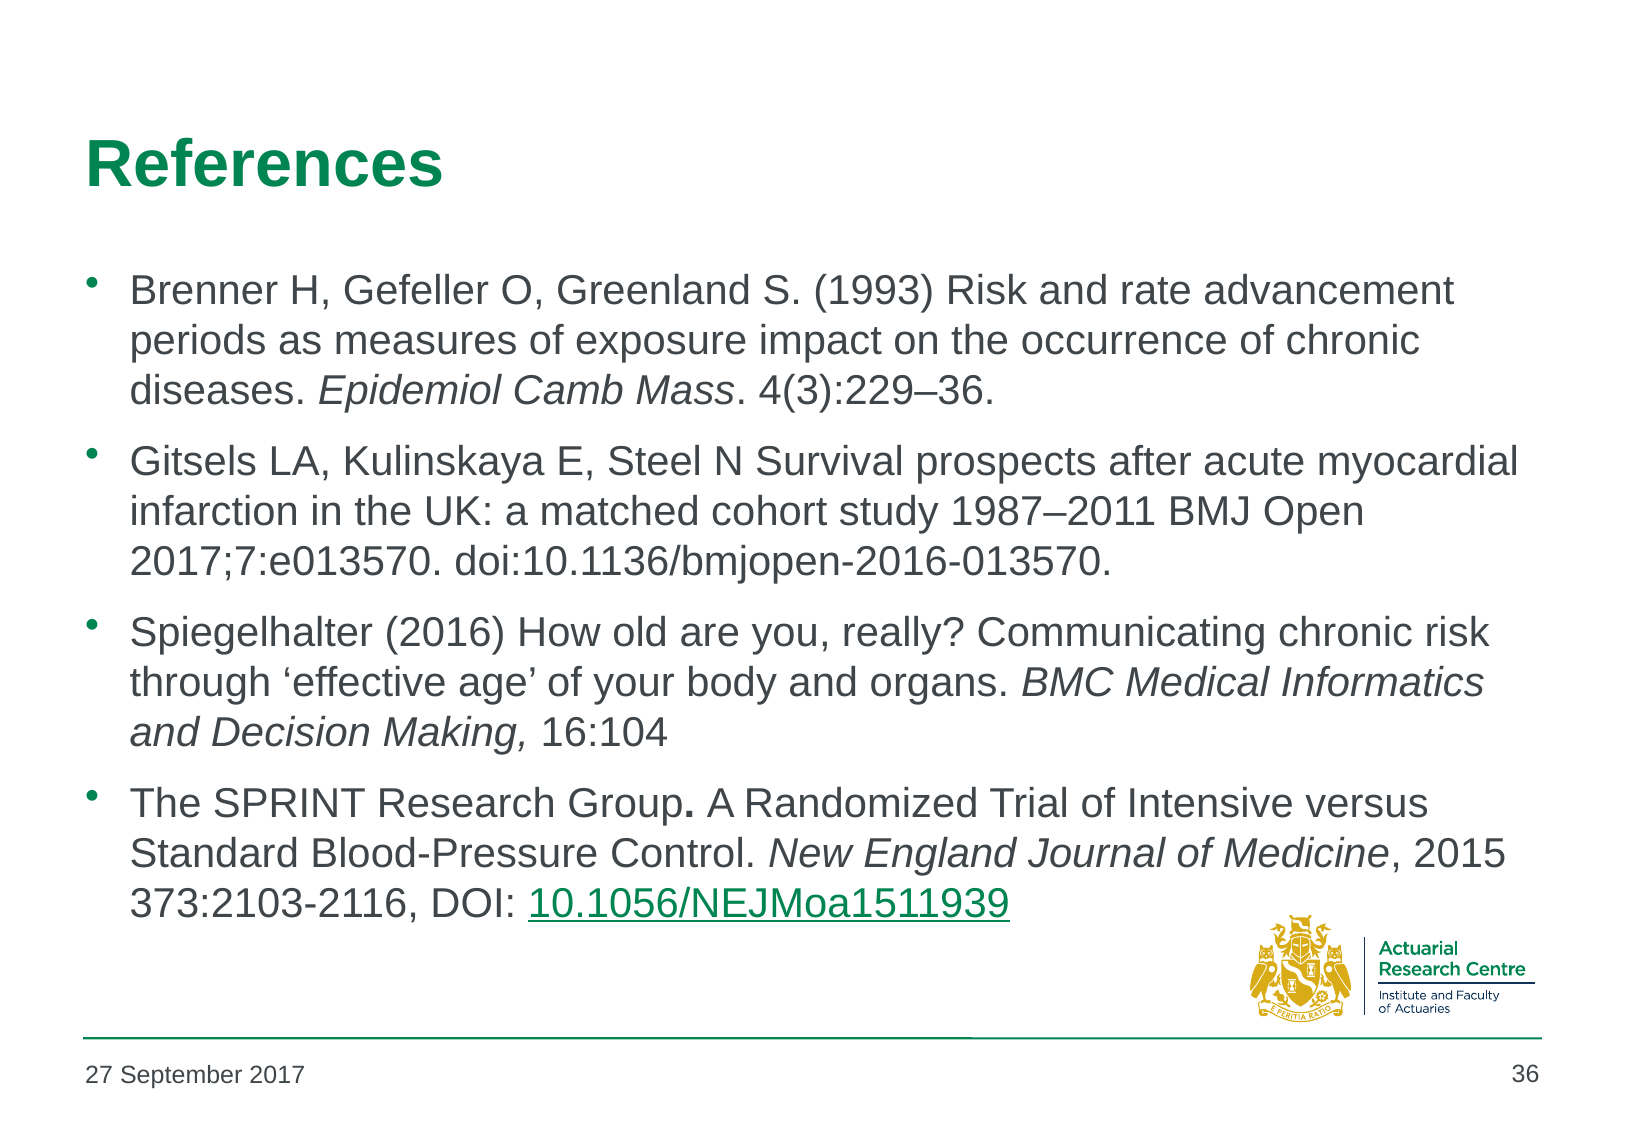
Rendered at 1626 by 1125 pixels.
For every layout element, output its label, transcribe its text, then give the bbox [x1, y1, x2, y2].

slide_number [70, 1051, 429, 1106]
slide_number 36 [1439, 1050, 1555, 1106]
title References [70, 66, 1544, 254]
list Brenner H, Gefeller O, Greenland S. (1993) Risk and rate advancement periods as measures of exposure impact on the occurrence of chronic diseases. Epidemiol Camb Mass. 4(3):229–36. Gitsels LA, Kulinskaya E, Steel N Survival prospects after acute myocardial infarction in the UK: a matched cohort study 1987–2011 BMJ Open 2017;7:e013570. doi:10.1136/bmjopen-2016-013570. Spiegelhalter (2016) How old are you, really? Communicating chronic risk through ‘effective age’ of your body and organs. BMC Medical Informatics and Decision Making, 16:104 The SPRINT Research Group. A Randomized Trial of Intensive versus Standard Blood-Pressure Control. New England Journal of Medicine, 2015 373:2103-2116, DOI: 10.1056/NEJMoa1511939 [70, 255, 1544, 1017]
